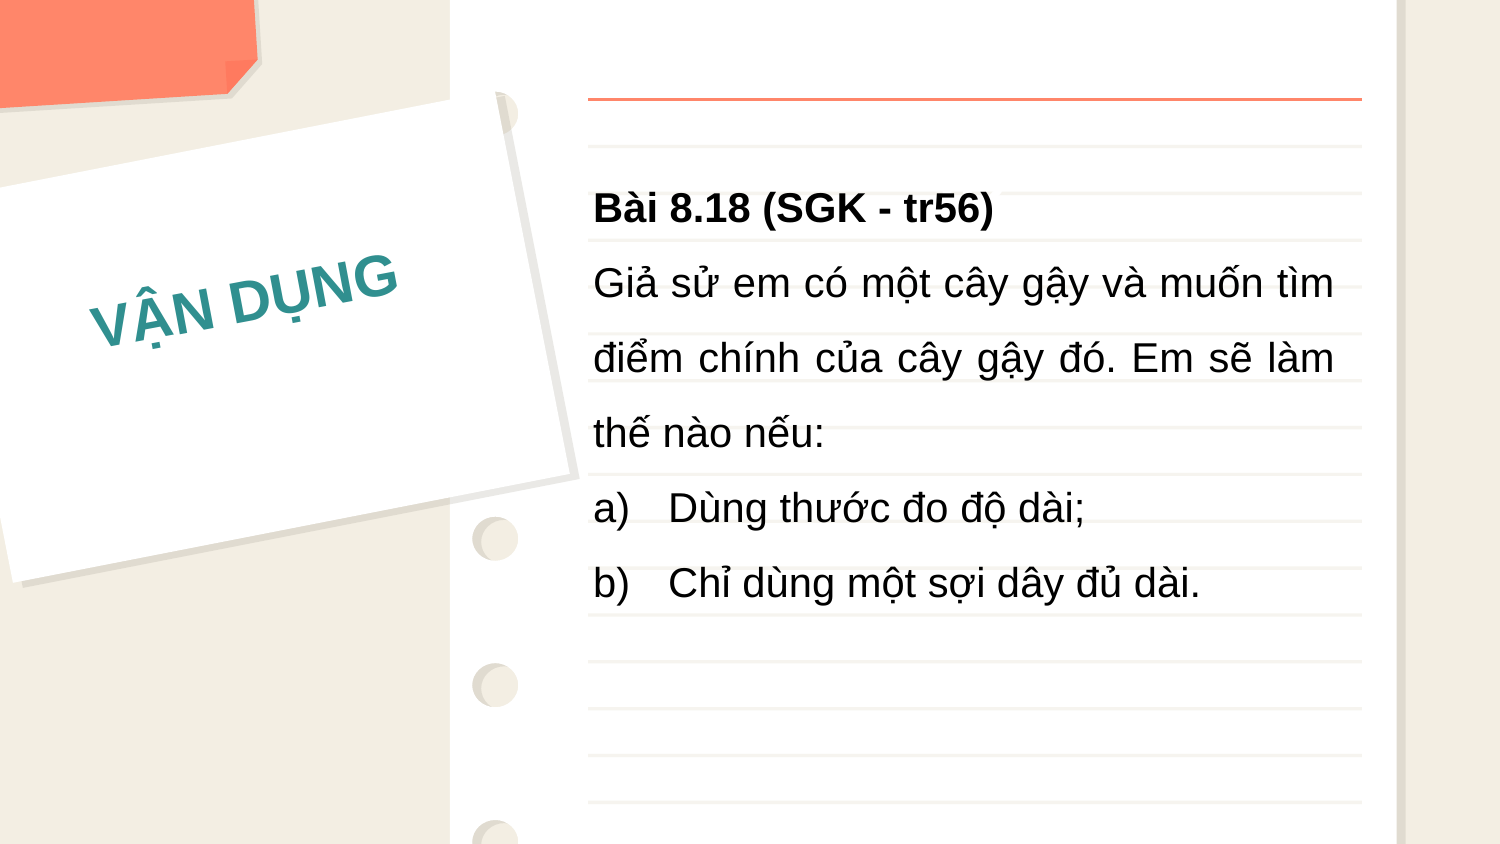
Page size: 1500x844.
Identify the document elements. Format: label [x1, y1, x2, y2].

text_box [0, 93, 583, 585]
text_box [449, 0, 1406, 844]
text_box [0, 0, 263, 114]
